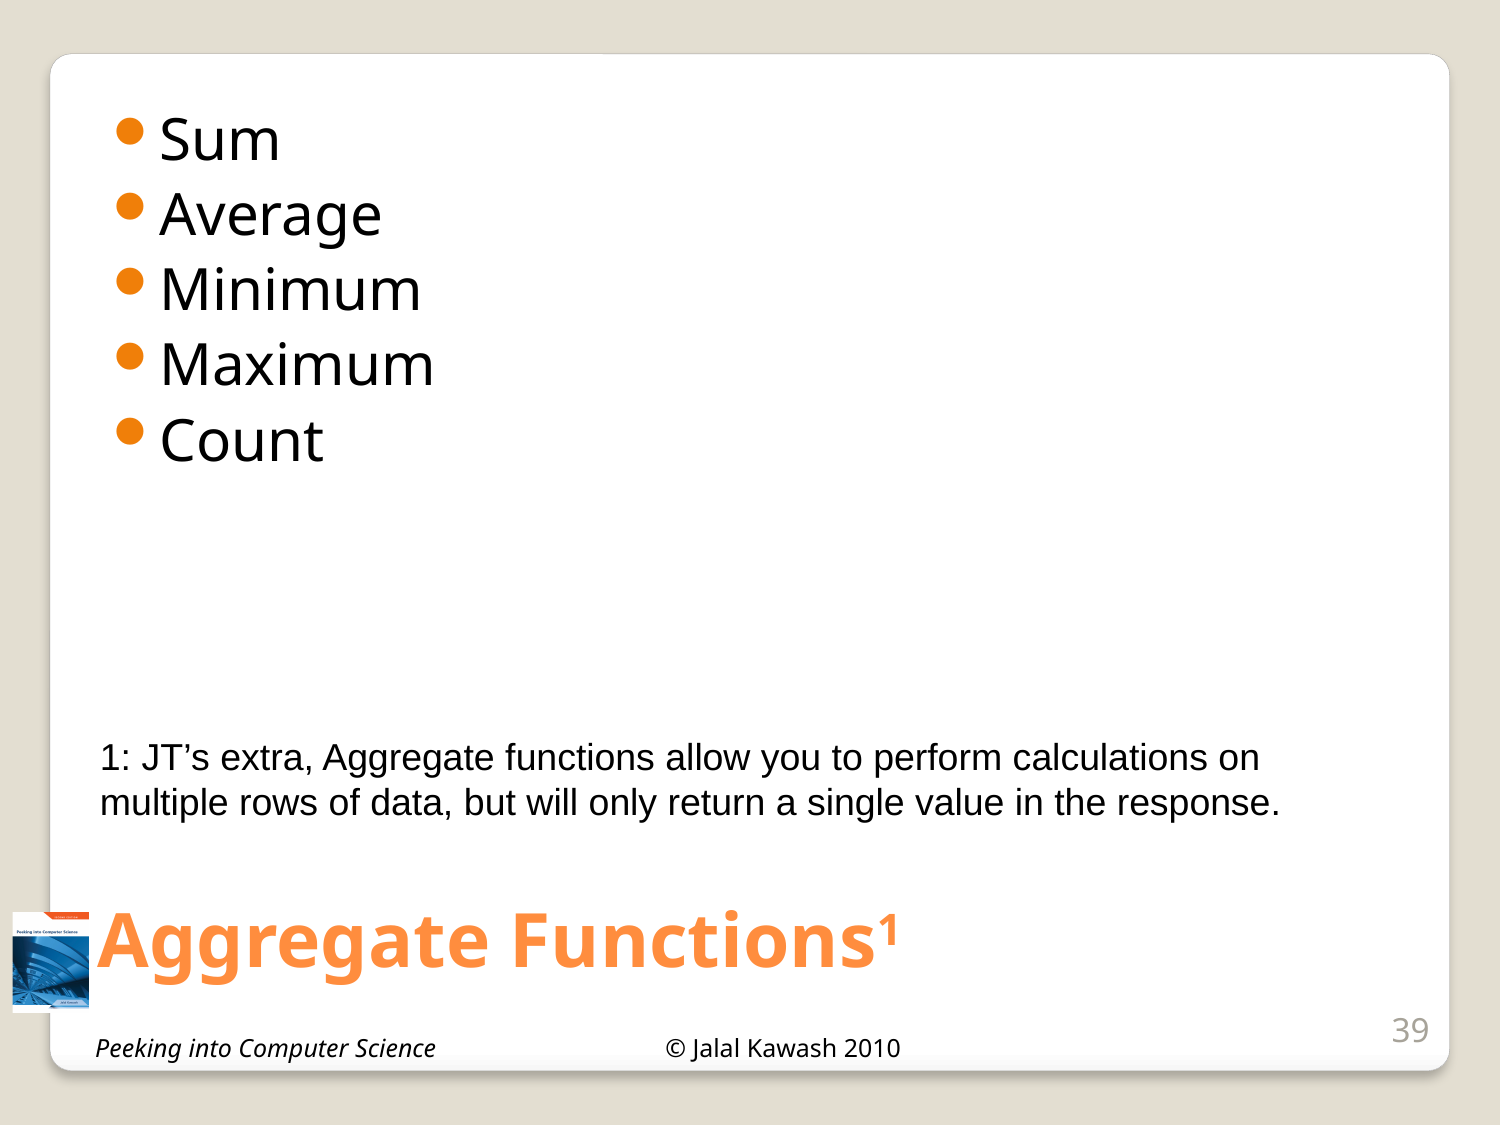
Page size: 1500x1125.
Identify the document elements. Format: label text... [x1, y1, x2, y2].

picture [12, 912, 89, 1013]
text_box 1: JT’s extra, Aggregate functions allow you to perform calculations on multiple rows of data, but will only return a single value in the response. [99, 725, 1313, 830]
title Aggregate Functions1 [82, 817, 1425, 991]
slide_number 39 [1369, 1002, 1445, 1063]
list Sum Average Minimum Maximum Count [82, 86, 1426, 775]
